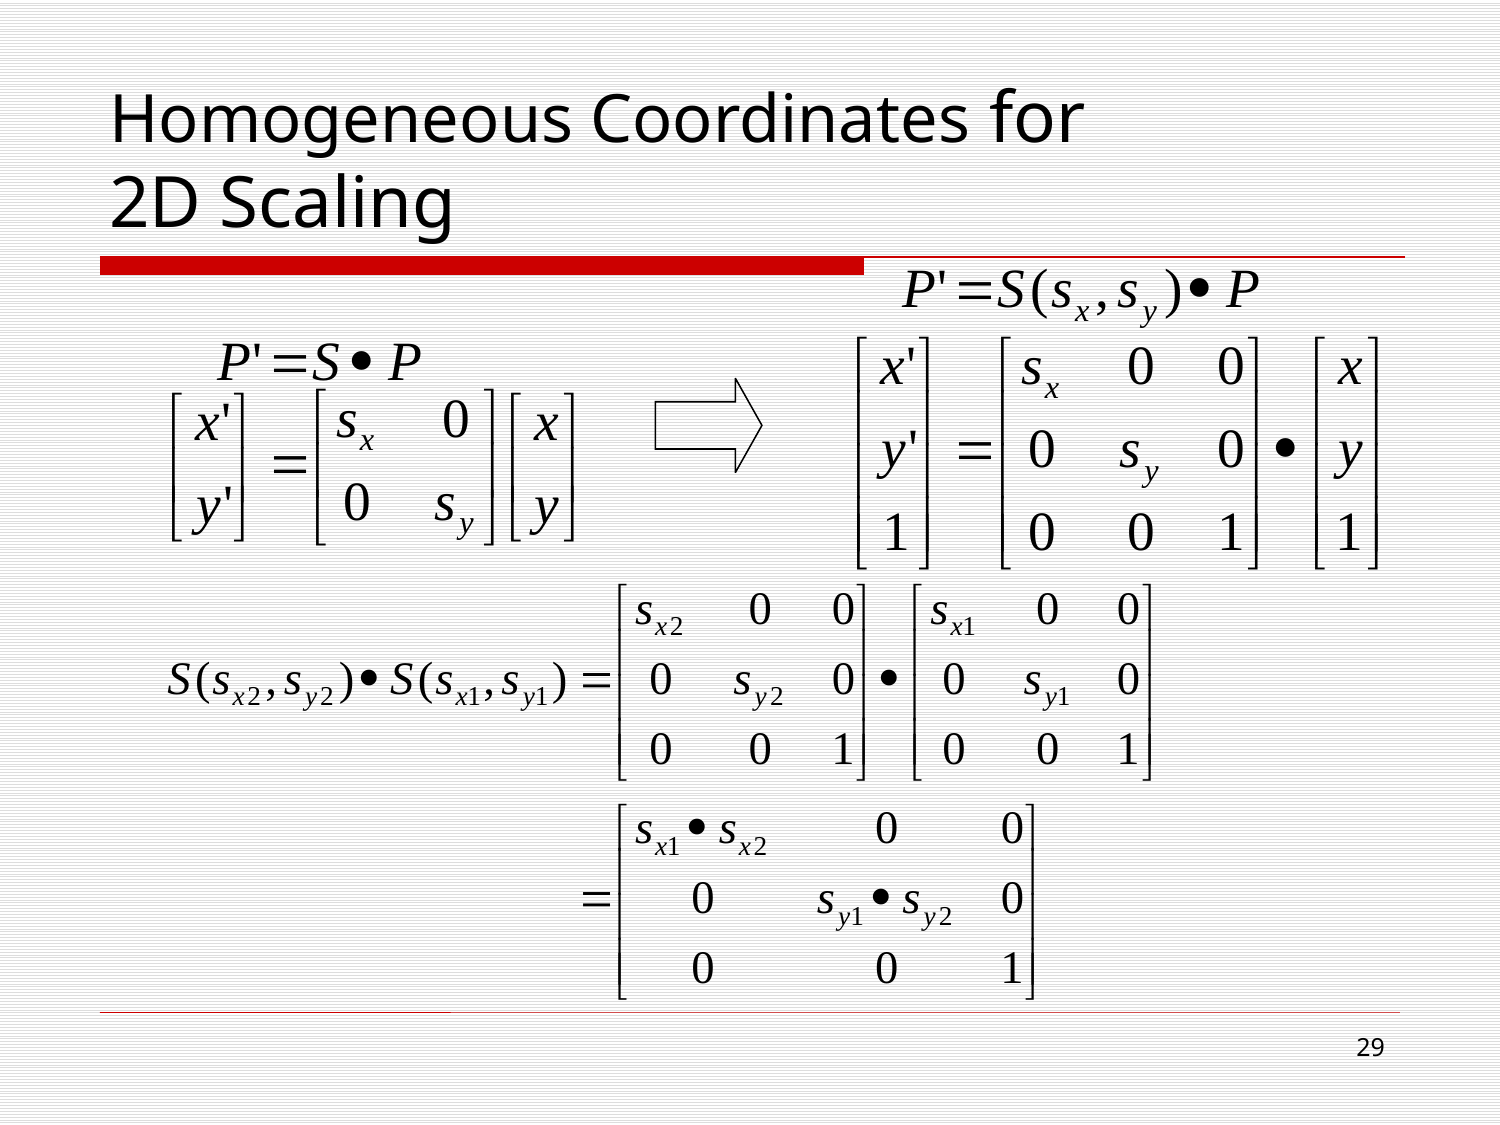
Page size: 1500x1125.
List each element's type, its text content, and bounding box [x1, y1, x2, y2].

text_box [655, 378, 762, 473]
title Homogeneous Coordinates for 2D Scaling [94, 50, 1407, 250]
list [159, 326, 595, 558]
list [159, 573, 1169, 1011]
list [844, 255, 1400, 580]
slide_number 28 [1074, 1024, 1401, 1103]
